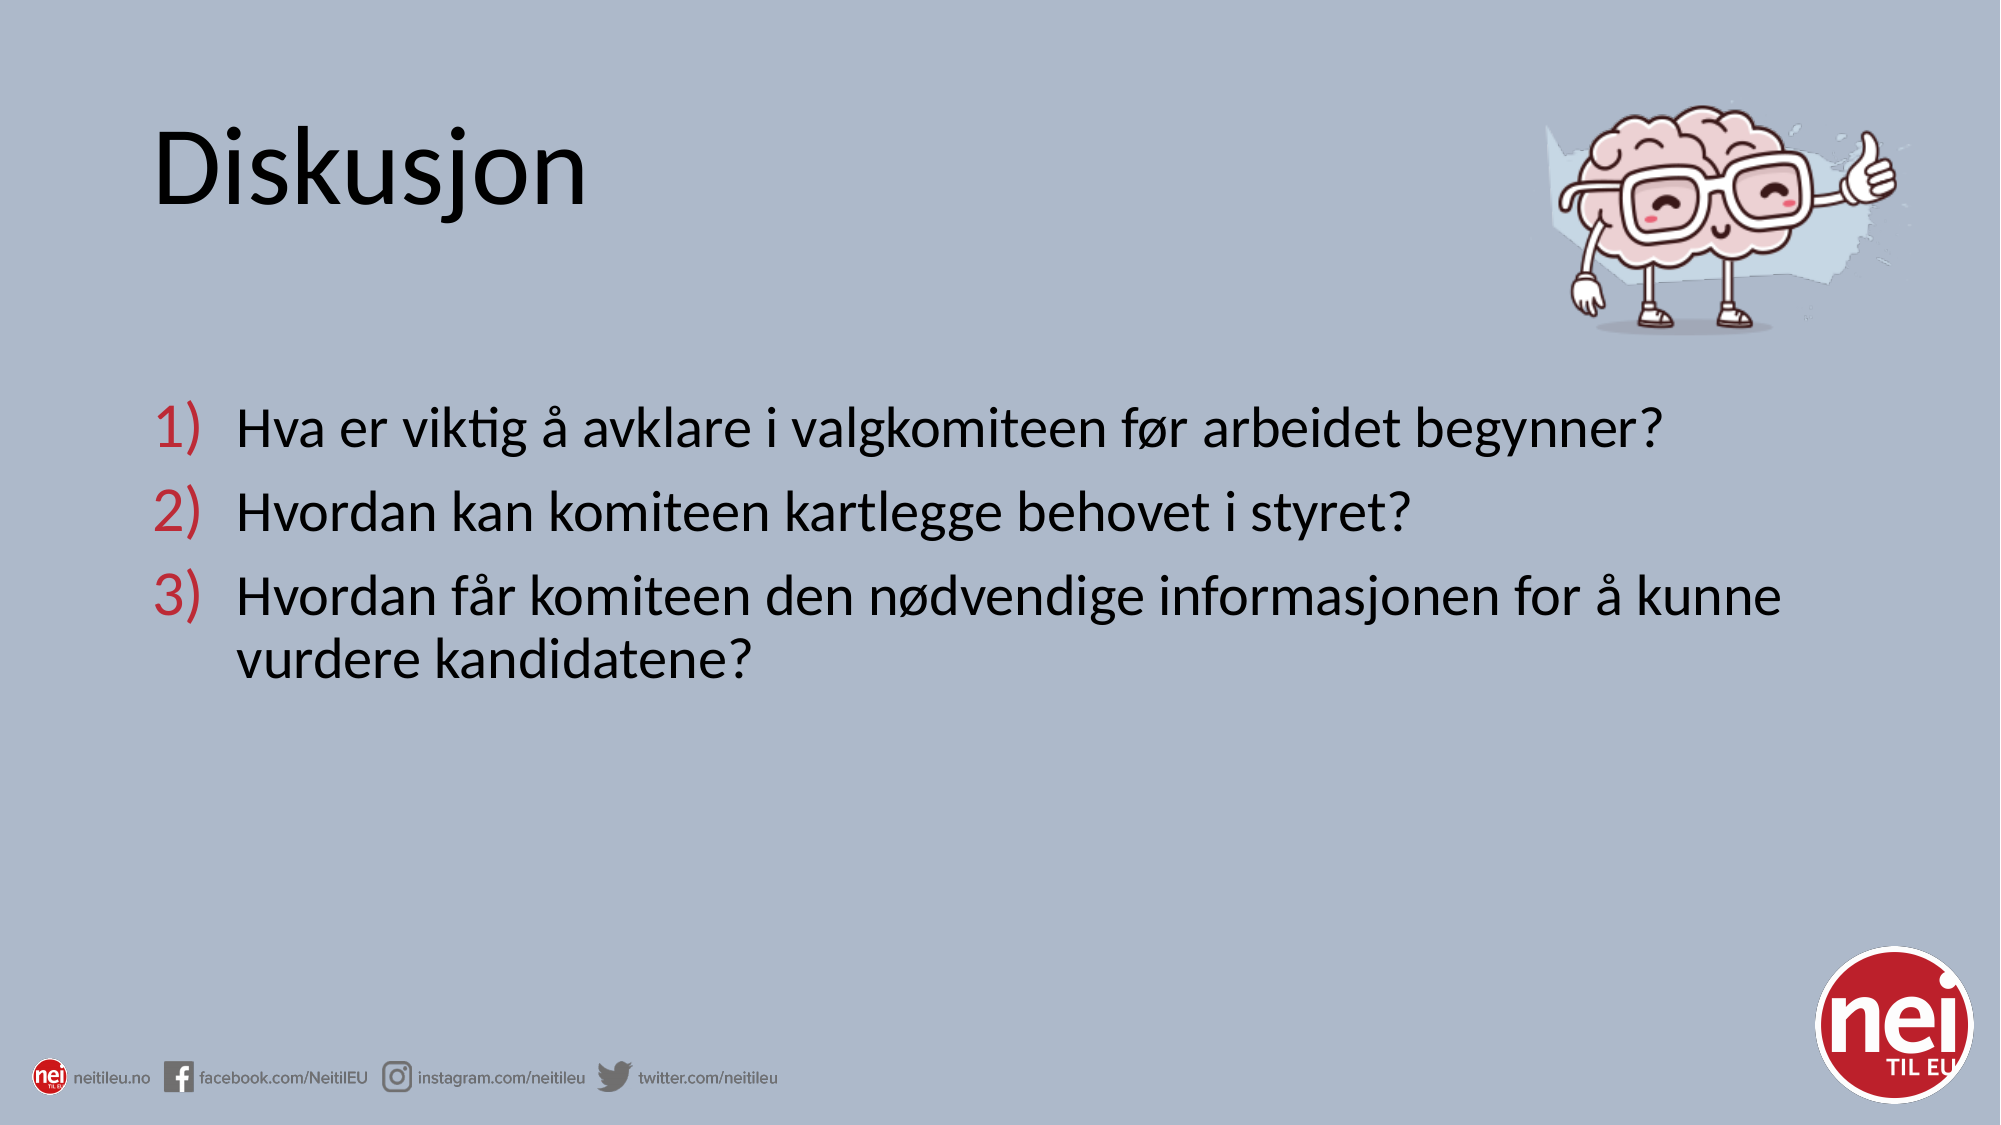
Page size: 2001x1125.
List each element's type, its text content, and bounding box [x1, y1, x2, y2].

picture [32, 1057, 780, 1095]
picture [1815, 946, 1974, 1104]
list Hva er viktig å avklare i valgkomiteen før arbeidet begynner? Hvordan kan komiteen kartlegge behovet i styret? Hvordan får komiteen den nødvendige informasjonen for å kunne vurdere kandidatene? [137, 299, 1863, 1014]
title Diskusjon [137, 59, 1863, 278]
picture [1529, 96, 1913, 347]
